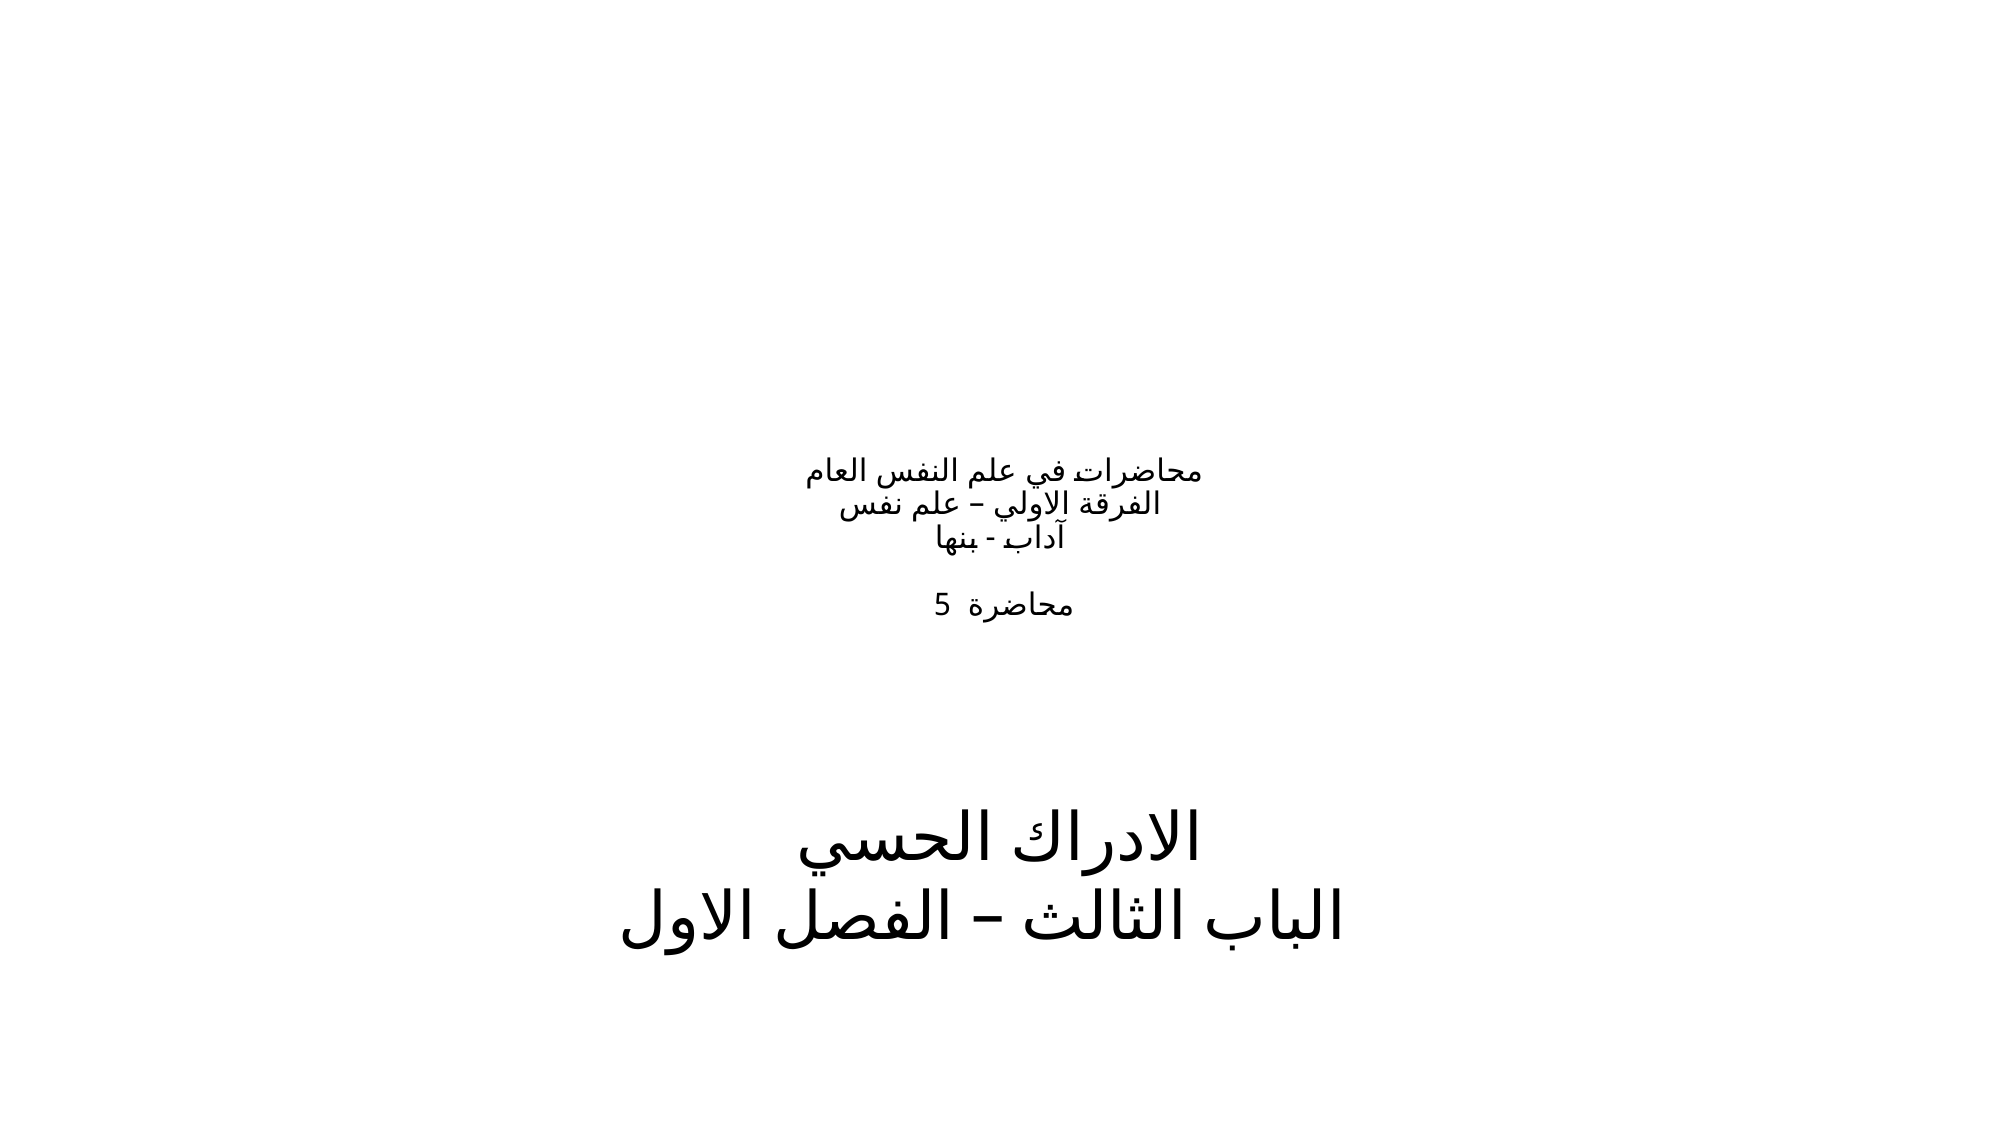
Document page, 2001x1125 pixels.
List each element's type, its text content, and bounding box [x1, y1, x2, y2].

text_box الادراك الحسي الباب الثالث – الفصل الاول [524, 705, 1476, 961]
title محاضرات في علم النفس العام الفرقة الاولي – علم نفس آداب - بنها محاضرة 5 [324, 444, 1675, 632]
